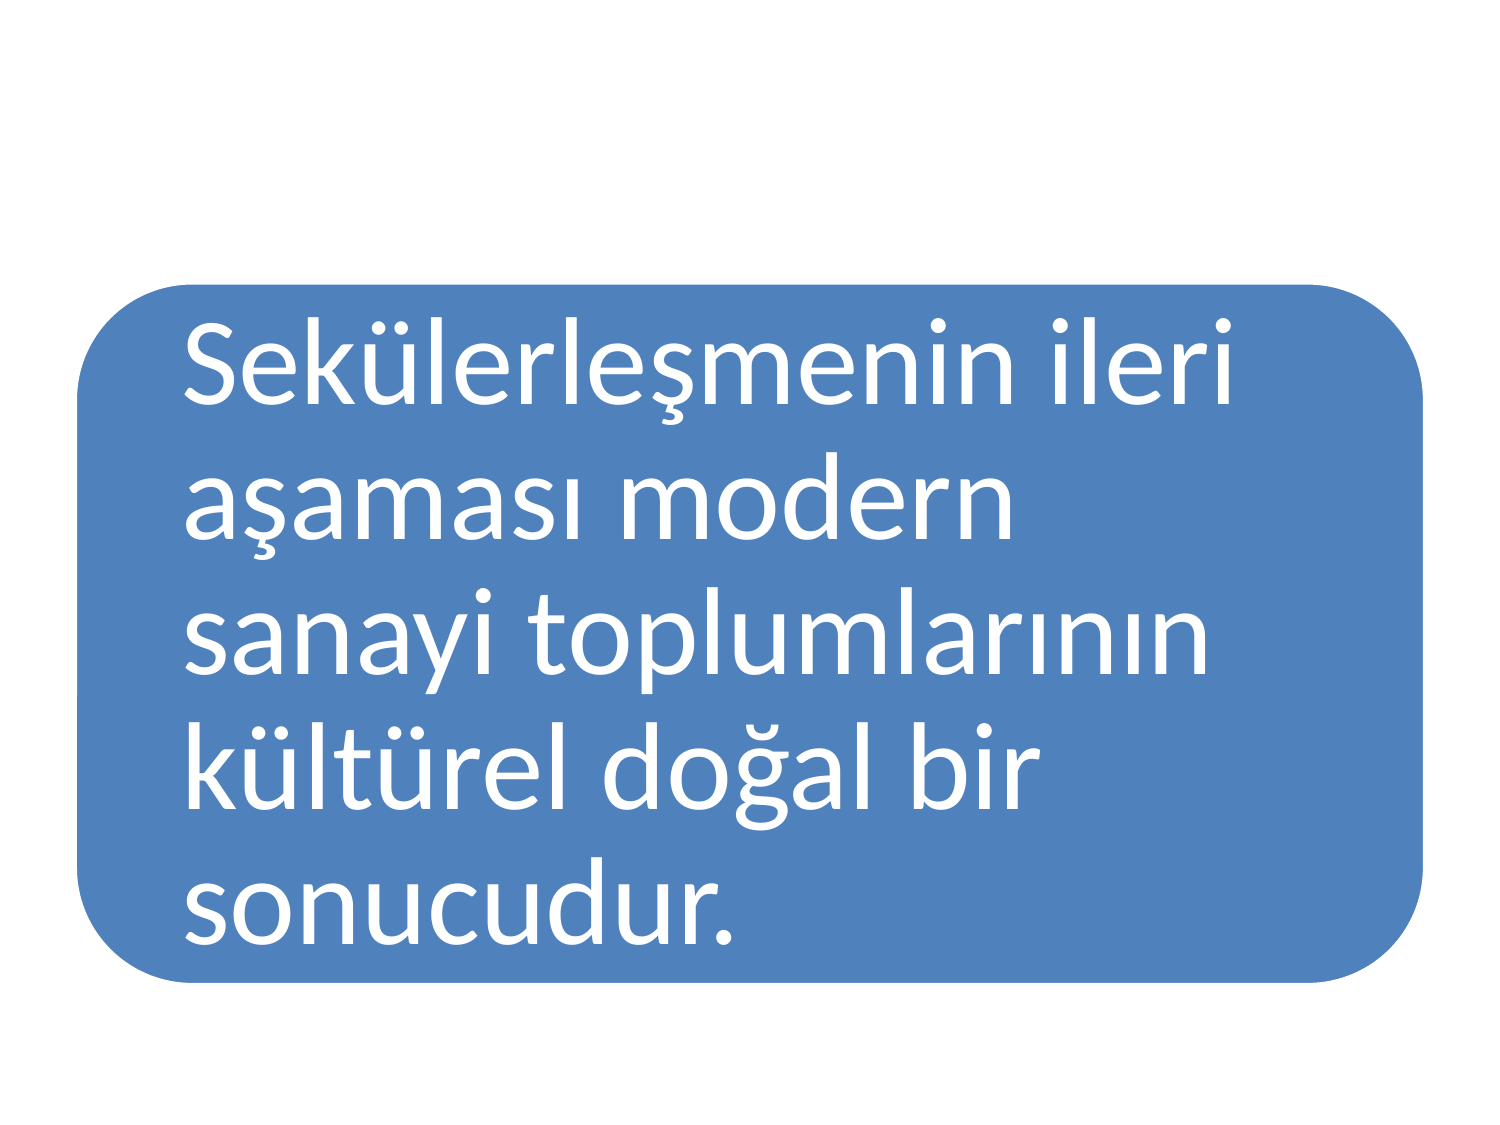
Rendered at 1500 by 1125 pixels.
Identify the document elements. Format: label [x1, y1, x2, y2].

list [74, 262, 1426, 1006]
